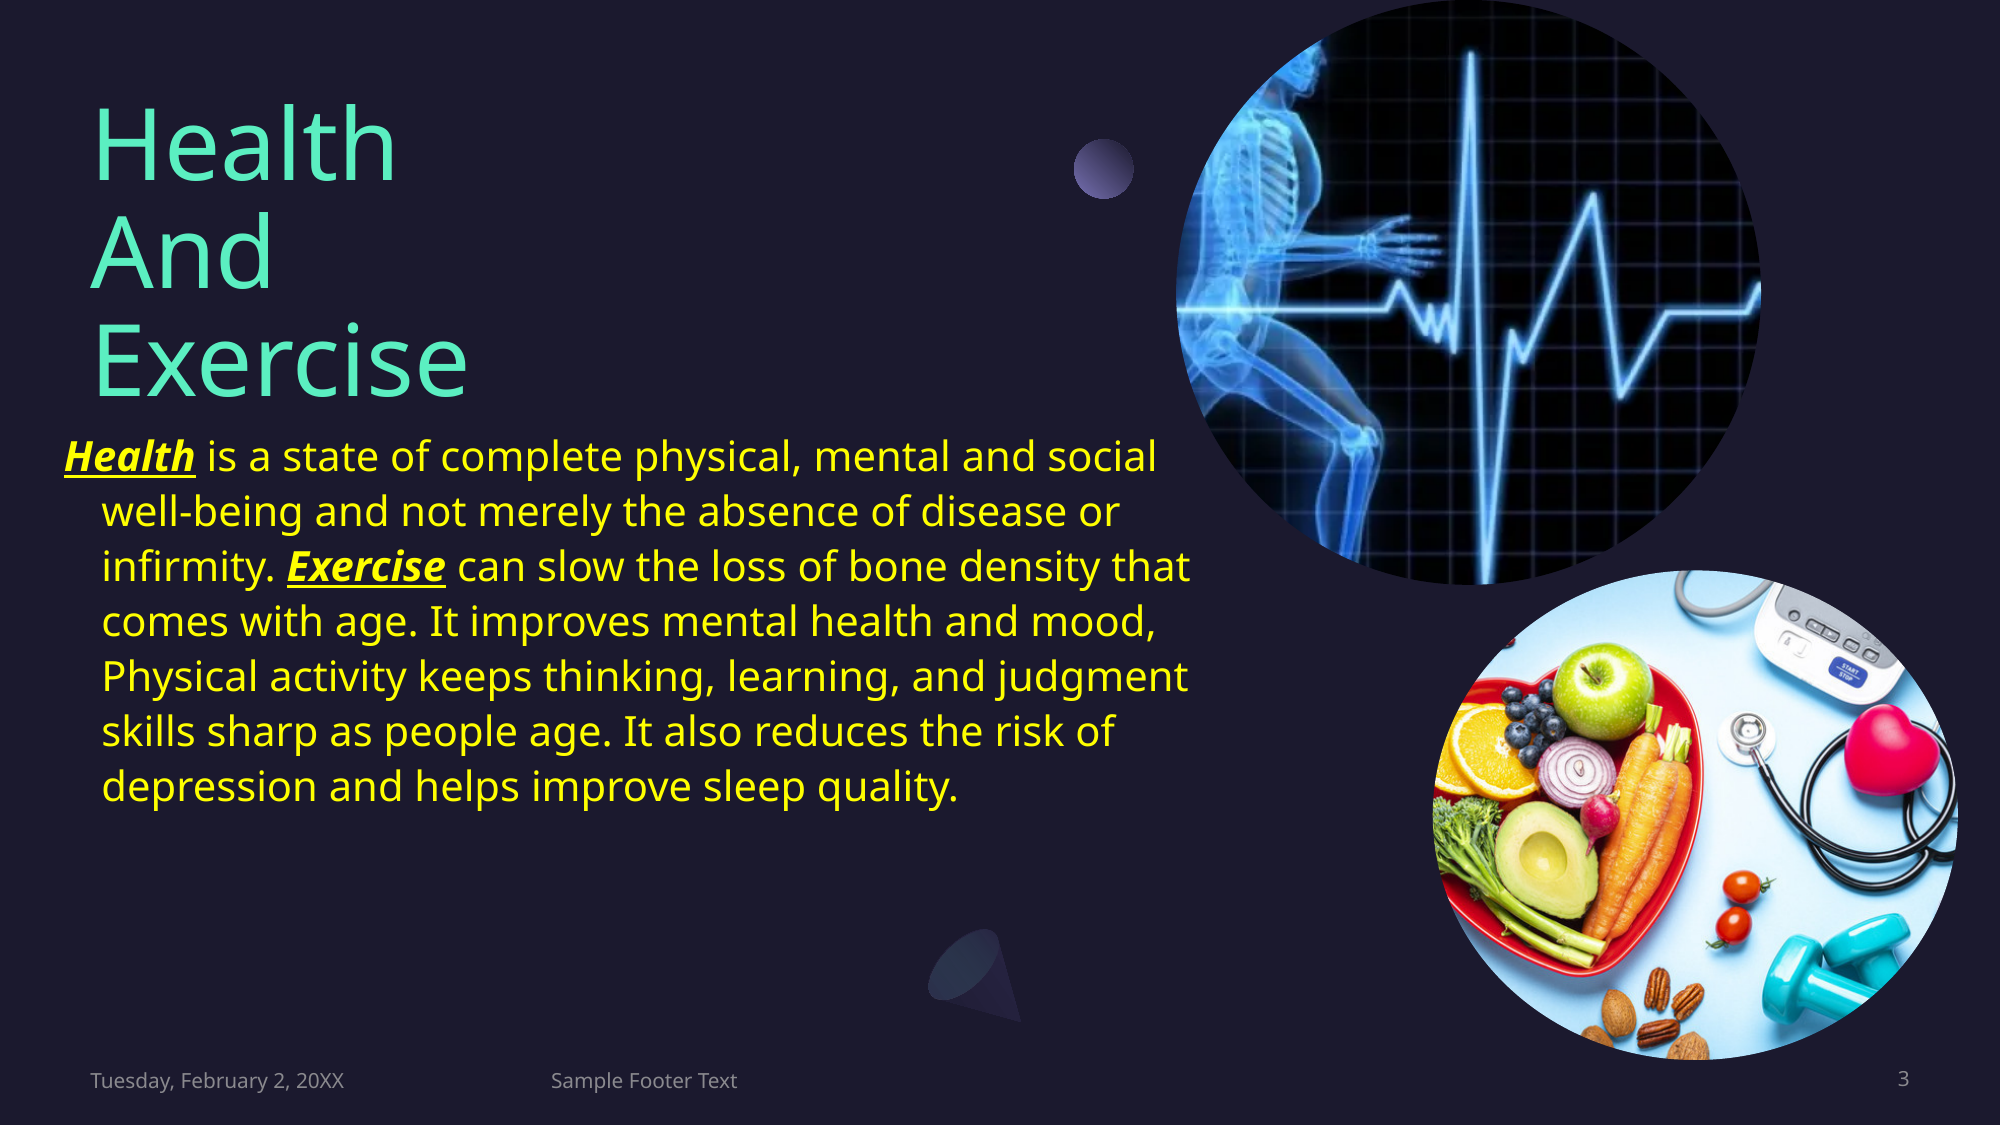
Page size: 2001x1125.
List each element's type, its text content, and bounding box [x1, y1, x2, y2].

title Health And Exercise [90, 90, 676, 418]
slide_number 3 [1632, 1067, 1910, 1093]
picture [1176, 0, 1958, 1061]
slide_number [90, 1067, 522, 1093]
footer Sample Footer Text [551, 1067, 1598, 1093]
list Health is a state of complete physical, mental and social well-being and not merely the absence of disease or infirmity. Exercise can slow the loss of bone density that comes with age. It improves mental health and mood, Physical activity keeps thinking, learning, and judgment skills sharp as people age. It also reduces the risk of depression and helps improve sleep quality. [63, 425, 1251, 1039]
